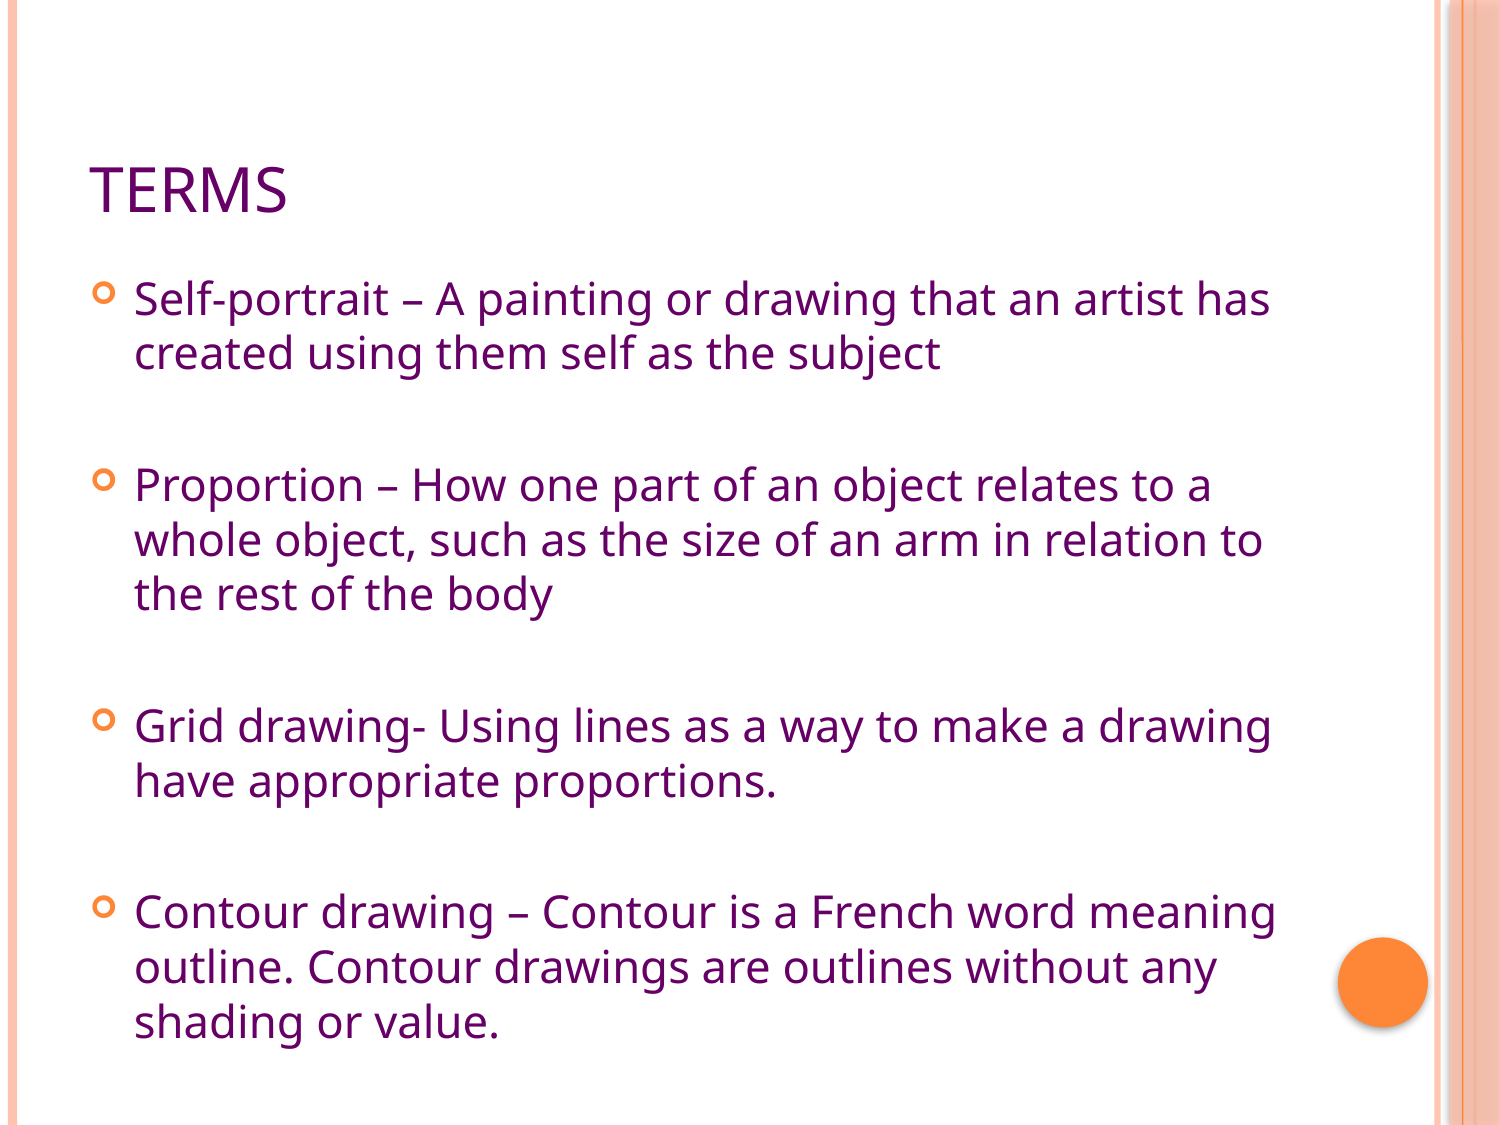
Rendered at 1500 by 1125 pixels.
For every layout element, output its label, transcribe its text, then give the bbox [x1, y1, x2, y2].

list Self-portrait – A painting or drawing that an artist has created using them self as the subject Proportion – How one part of an object relates to a whole object, such as the size of an arm in relation to the rest of the body Grid drawing- Using lines as a way to make a drawing have appropriate proportions. Contour drawing – Contour is a French word meaning outline. Contour drawings are outlines without any shading or value. [75, 262, 1300, 1062]
title Terms [75, 45, 1300, 233]
